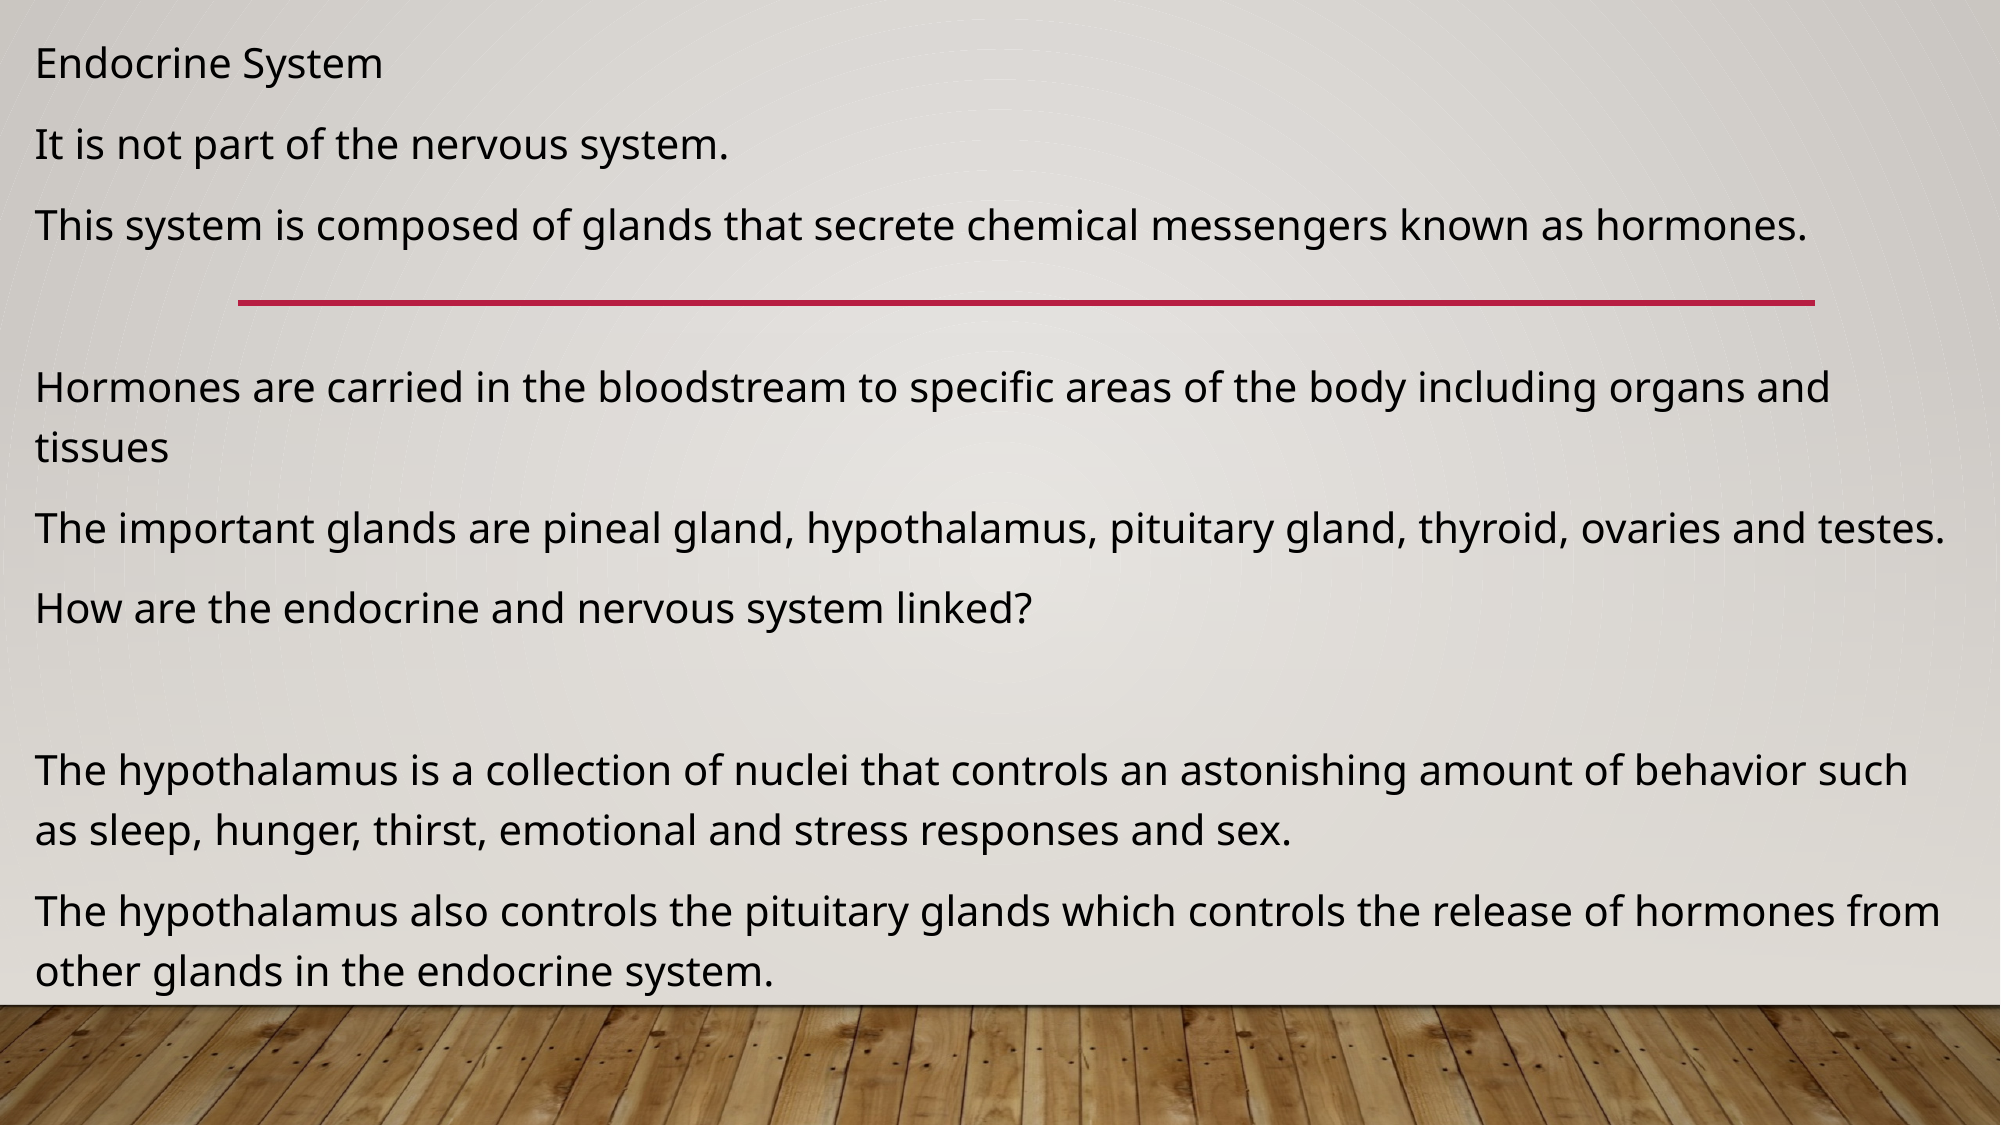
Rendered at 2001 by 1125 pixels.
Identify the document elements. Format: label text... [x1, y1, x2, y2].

picture [0, 1005, 2000, 1125]
list Endocrine System It is not part of the nervous system. This system is composed of glands that secrete chemical messengers known as hormones. Hormones are carried in the bloodstream to specific areas of the body including organs and tissues The important glands are pineal gland, hypothalamus, pituitary gland, thyroid, ovaries and testes. How are the endocrine and nervous system linked? The hypothalamus is a collection of nuclei that controls an astonishing amount of behavior such as sleep, hunger, thirst, emotional and stress responses and sex. The hypothalamus also controls the pituitary glands which controls the release of hormones from other glands in the endocrine system. [19, 19, 1977, 981]
